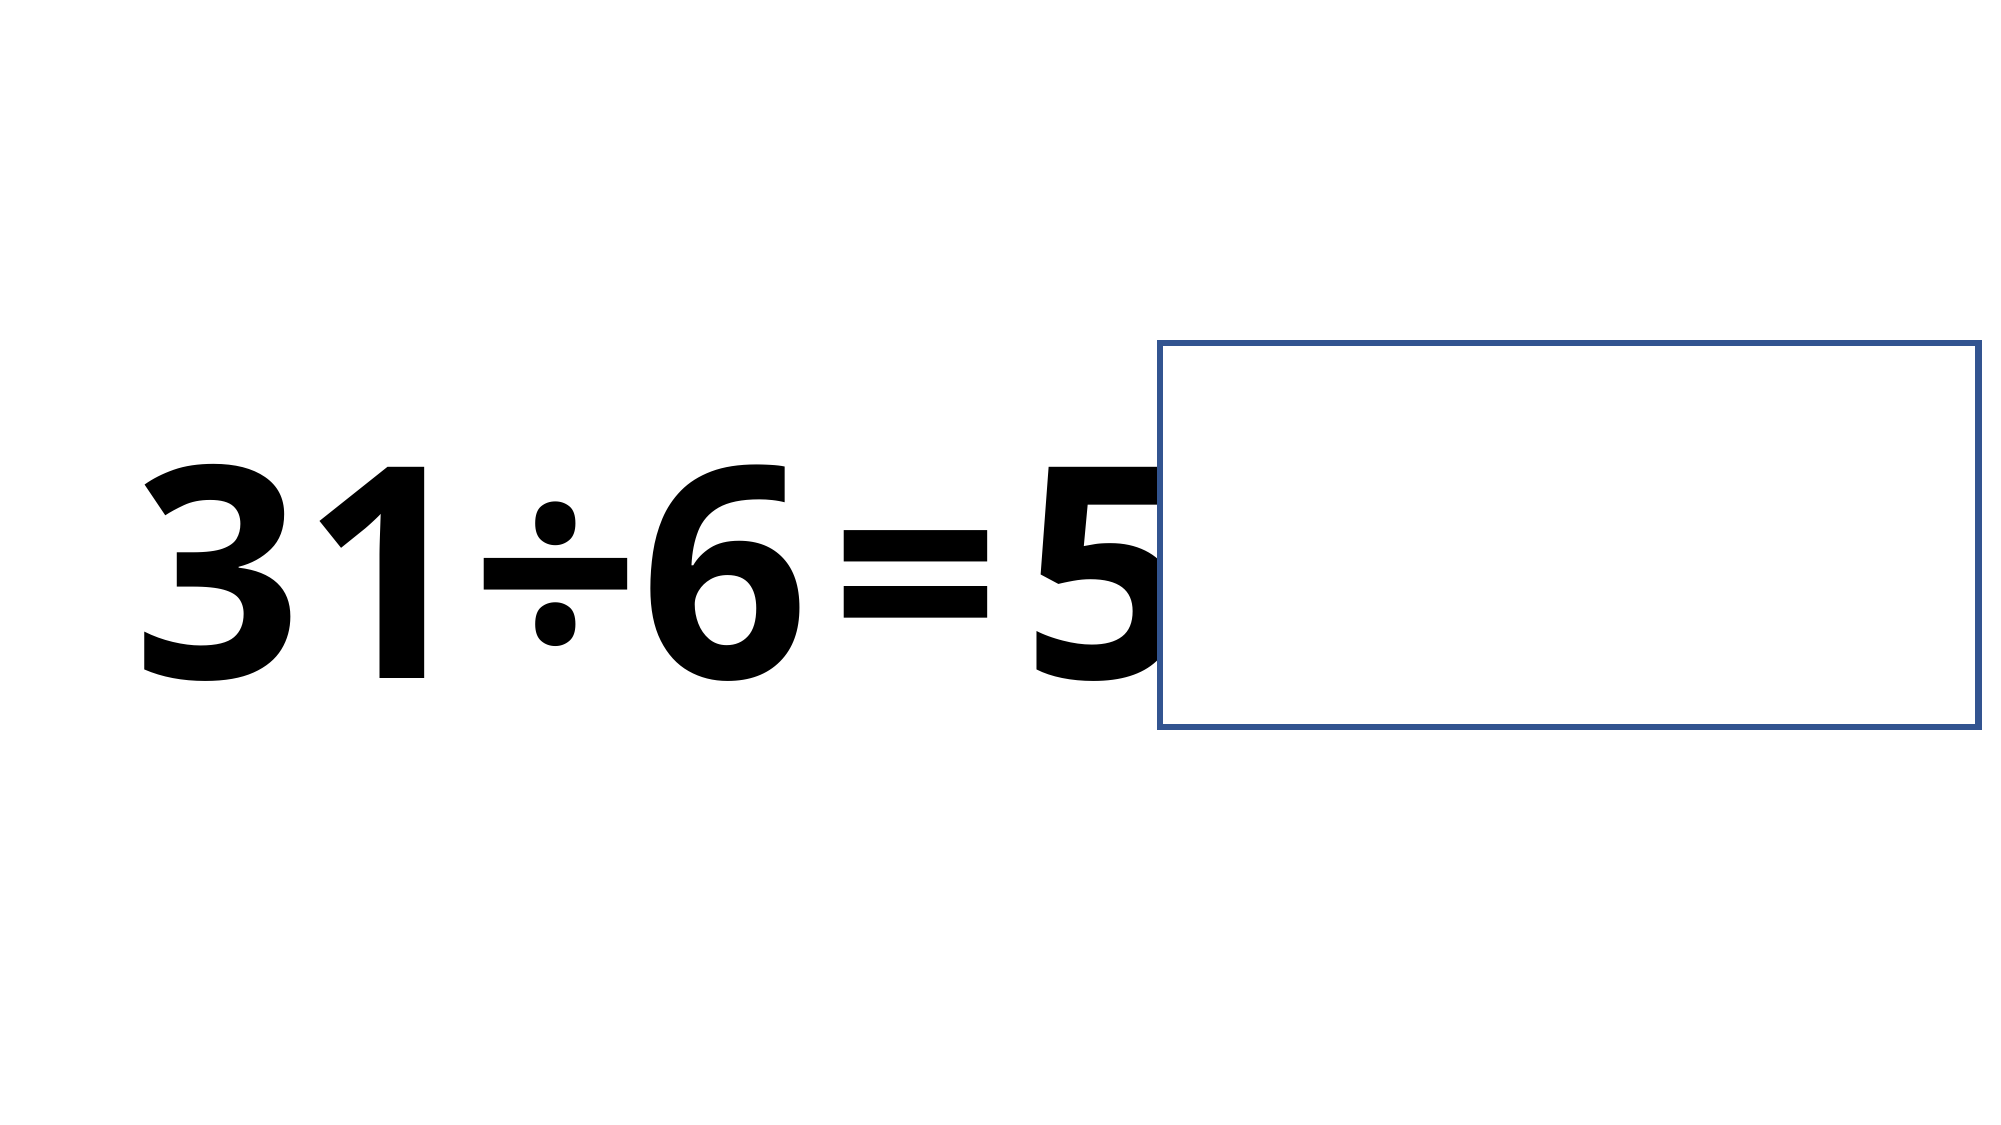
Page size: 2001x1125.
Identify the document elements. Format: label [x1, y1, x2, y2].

text_box [1159, 342, 1980, 375]
text_box [0, 375, 2000, 750]
